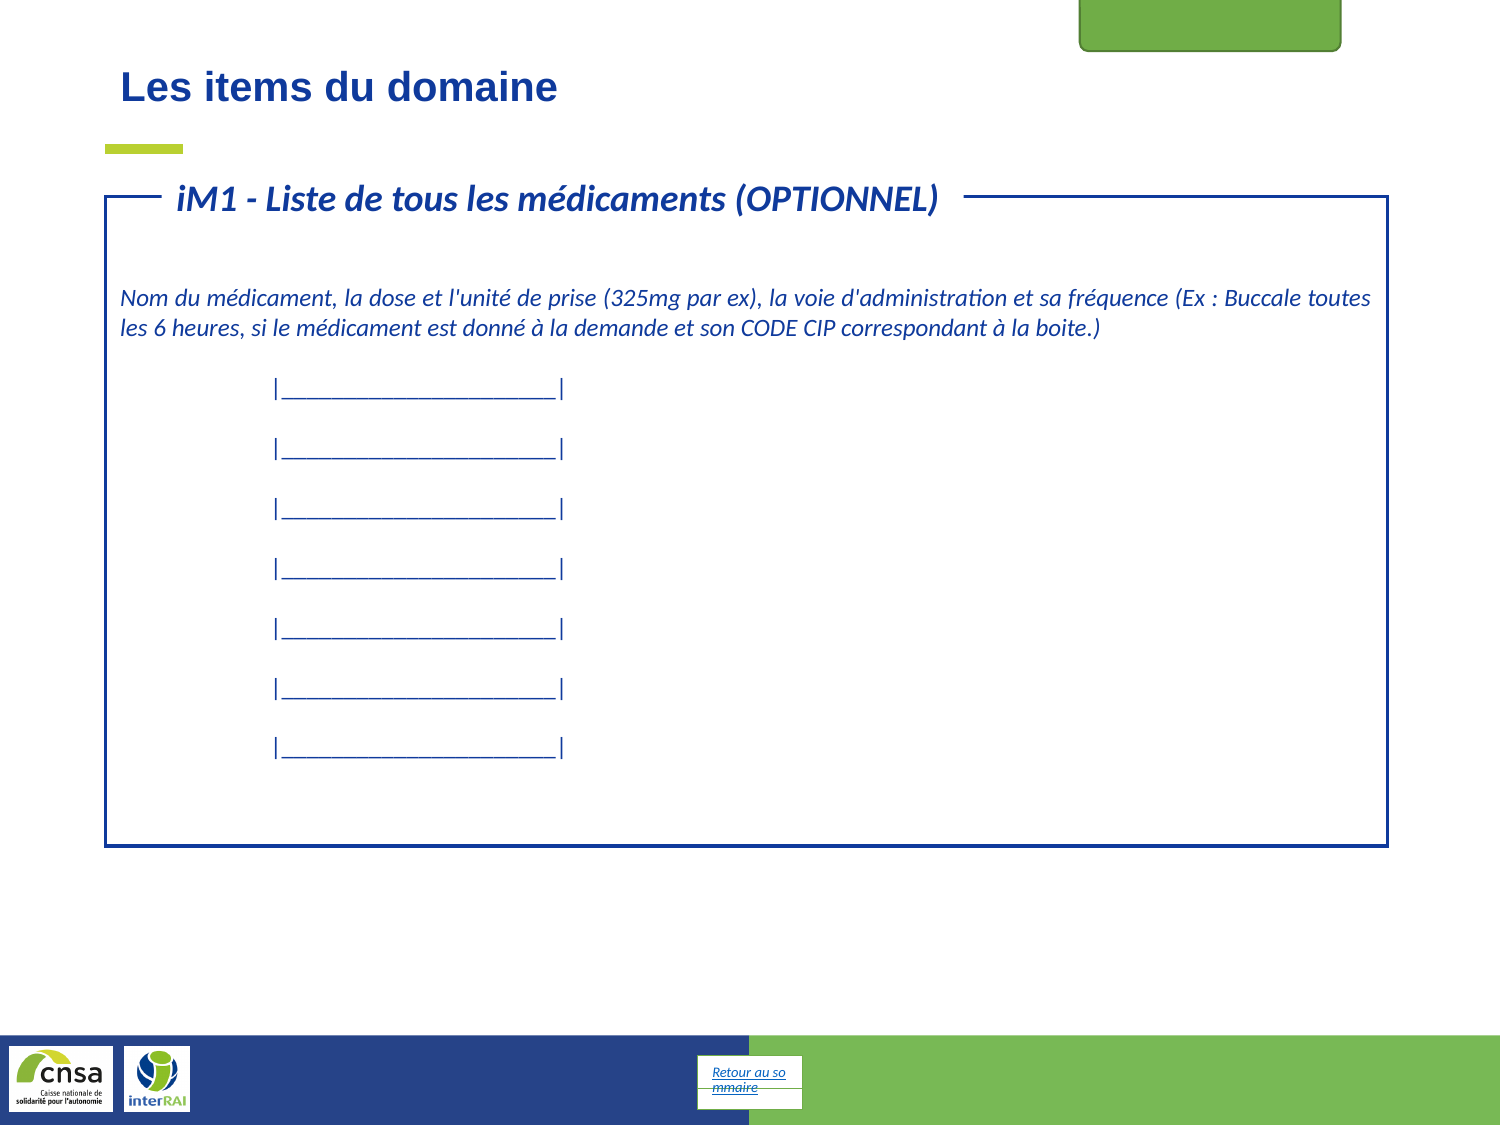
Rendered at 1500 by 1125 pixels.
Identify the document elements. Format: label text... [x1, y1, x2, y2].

picture [124, 1046, 190, 1112]
text_box Nom du médicament, la dose et l'unité de prise (325mg par ex), la voie d'administration et sa fréquence (Ex : Buccale toutes les 6 heures, si le médicament est donné à la demande et son CODE CIP correspondant à la boite.) |______________________| |______________________| |______________________| |______________________| |______________________| |______________________| |______________________| [104, 195, 1389, 848]
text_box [697, 1055, 803, 1110]
text_box Médicaments [1078, 0, 1342, 53]
text_box iM1 - Liste de tous les médicaments (OPTIONNEL) [161, 166, 964, 226]
picture [9, 1046, 113, 1112]
list Les items du domaine [105, 58, 1318, 137]
